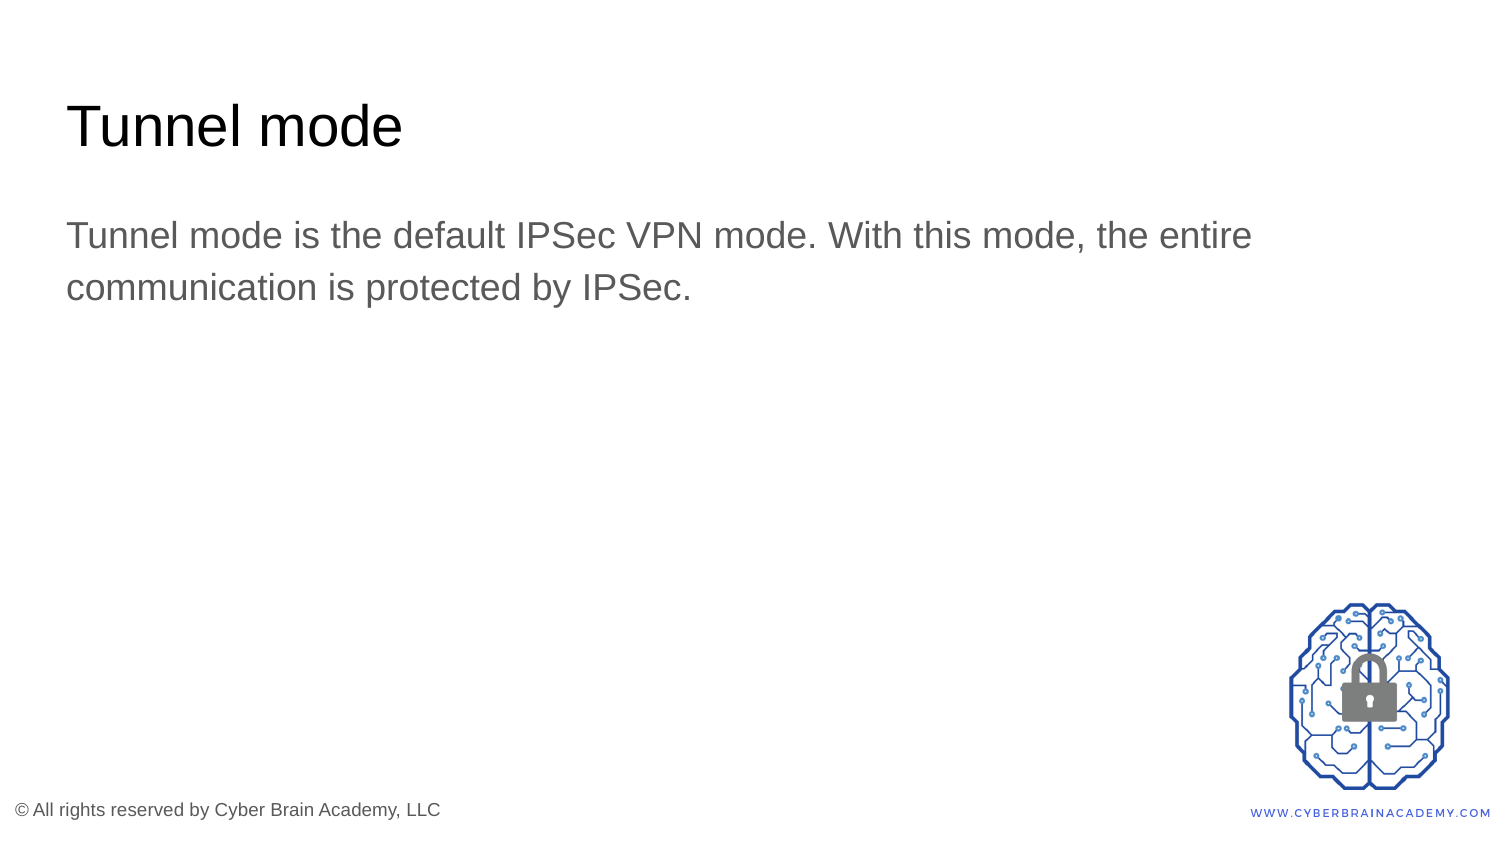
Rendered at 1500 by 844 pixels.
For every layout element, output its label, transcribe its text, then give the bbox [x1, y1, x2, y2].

picture [1242, 586, 1500, 844]
title Tunnel mode [51, 72, 1449, 167]
list Tunnel mode is the default IPSec VPN mode. With this mode, the entire communication is protected by IPSec. [51, 189, 1449, 750]
